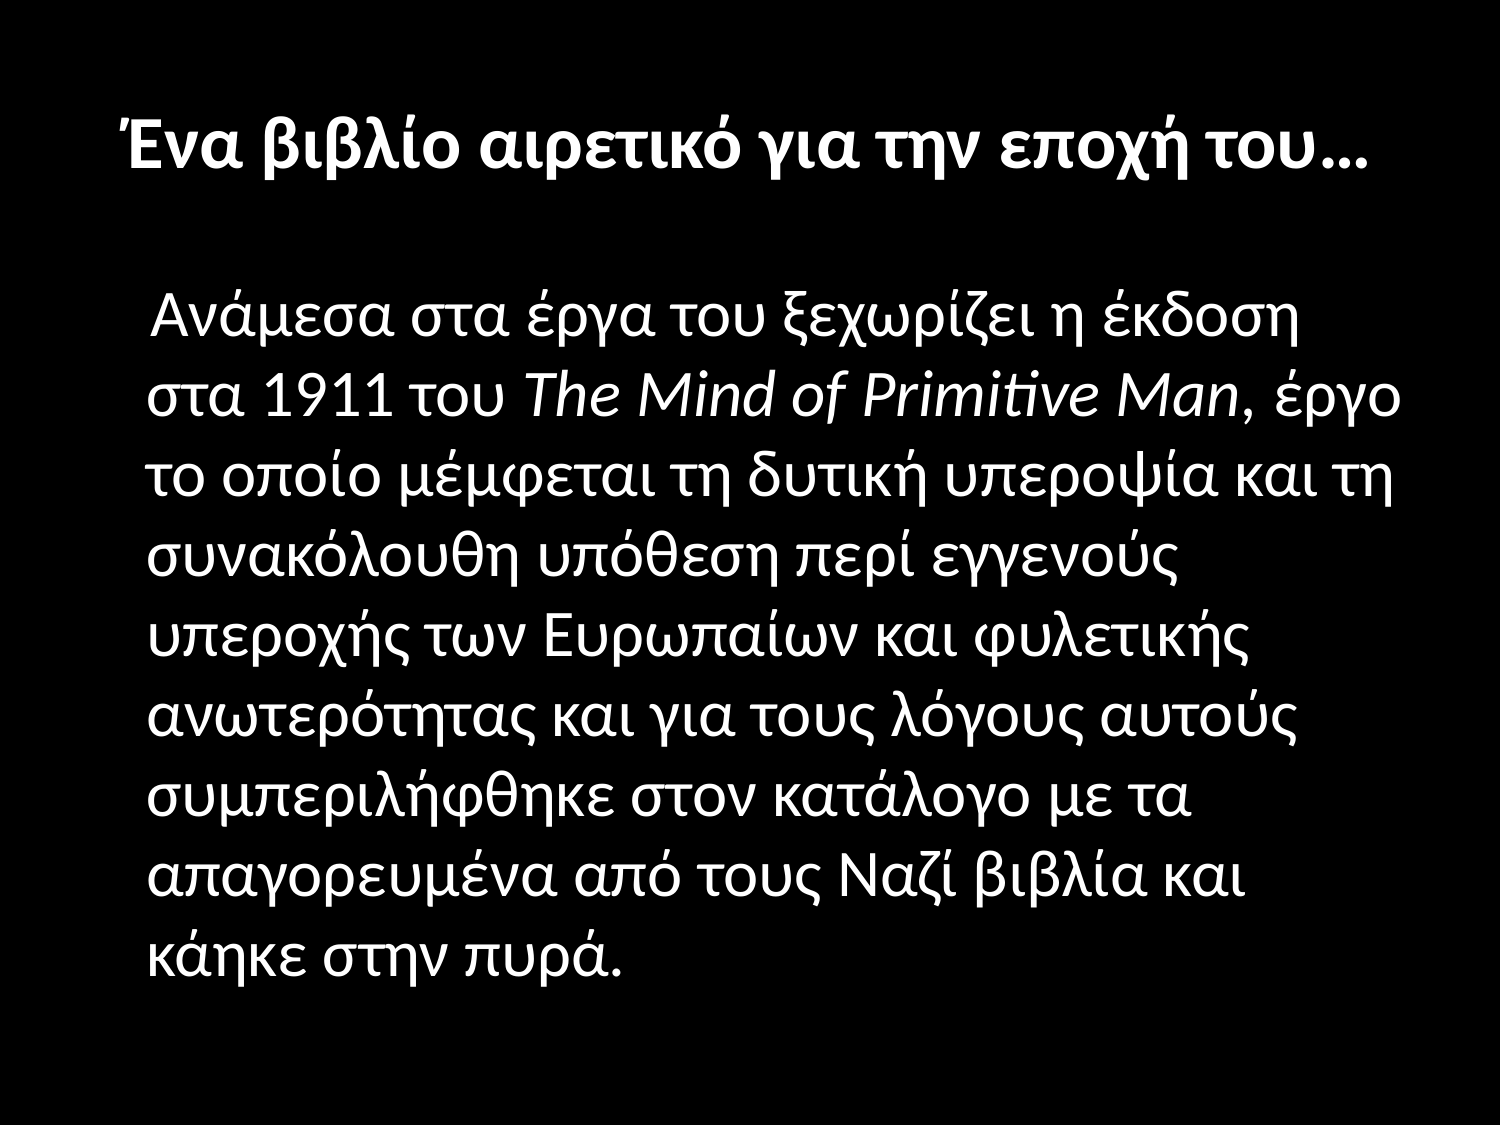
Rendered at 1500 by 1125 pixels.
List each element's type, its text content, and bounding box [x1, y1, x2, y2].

title Ένα βιβλίο αιρετικό για την εποχή του… [74, 44, 1426, 233]
list Ανάμεσα στα έργα του ξεχωρίζει η έκδοση στα 1911 του The Mind of Primitive Man, έργο το οποίο μέμφεται τη δυτική υπεροψία και τη συνακόλουθη υπόθεση περί εγγενούς υπεροχής των Ευρωπαίων και φυλετικής ανωτερότητας και για τους λόγους αυτούς συμπεριλήφθηκε στον κατάλογο με τα απαγορευμένα από τους Ναζί βιβλία και κάηκε στην πυρά. [74, 262, 1426, 1006]
